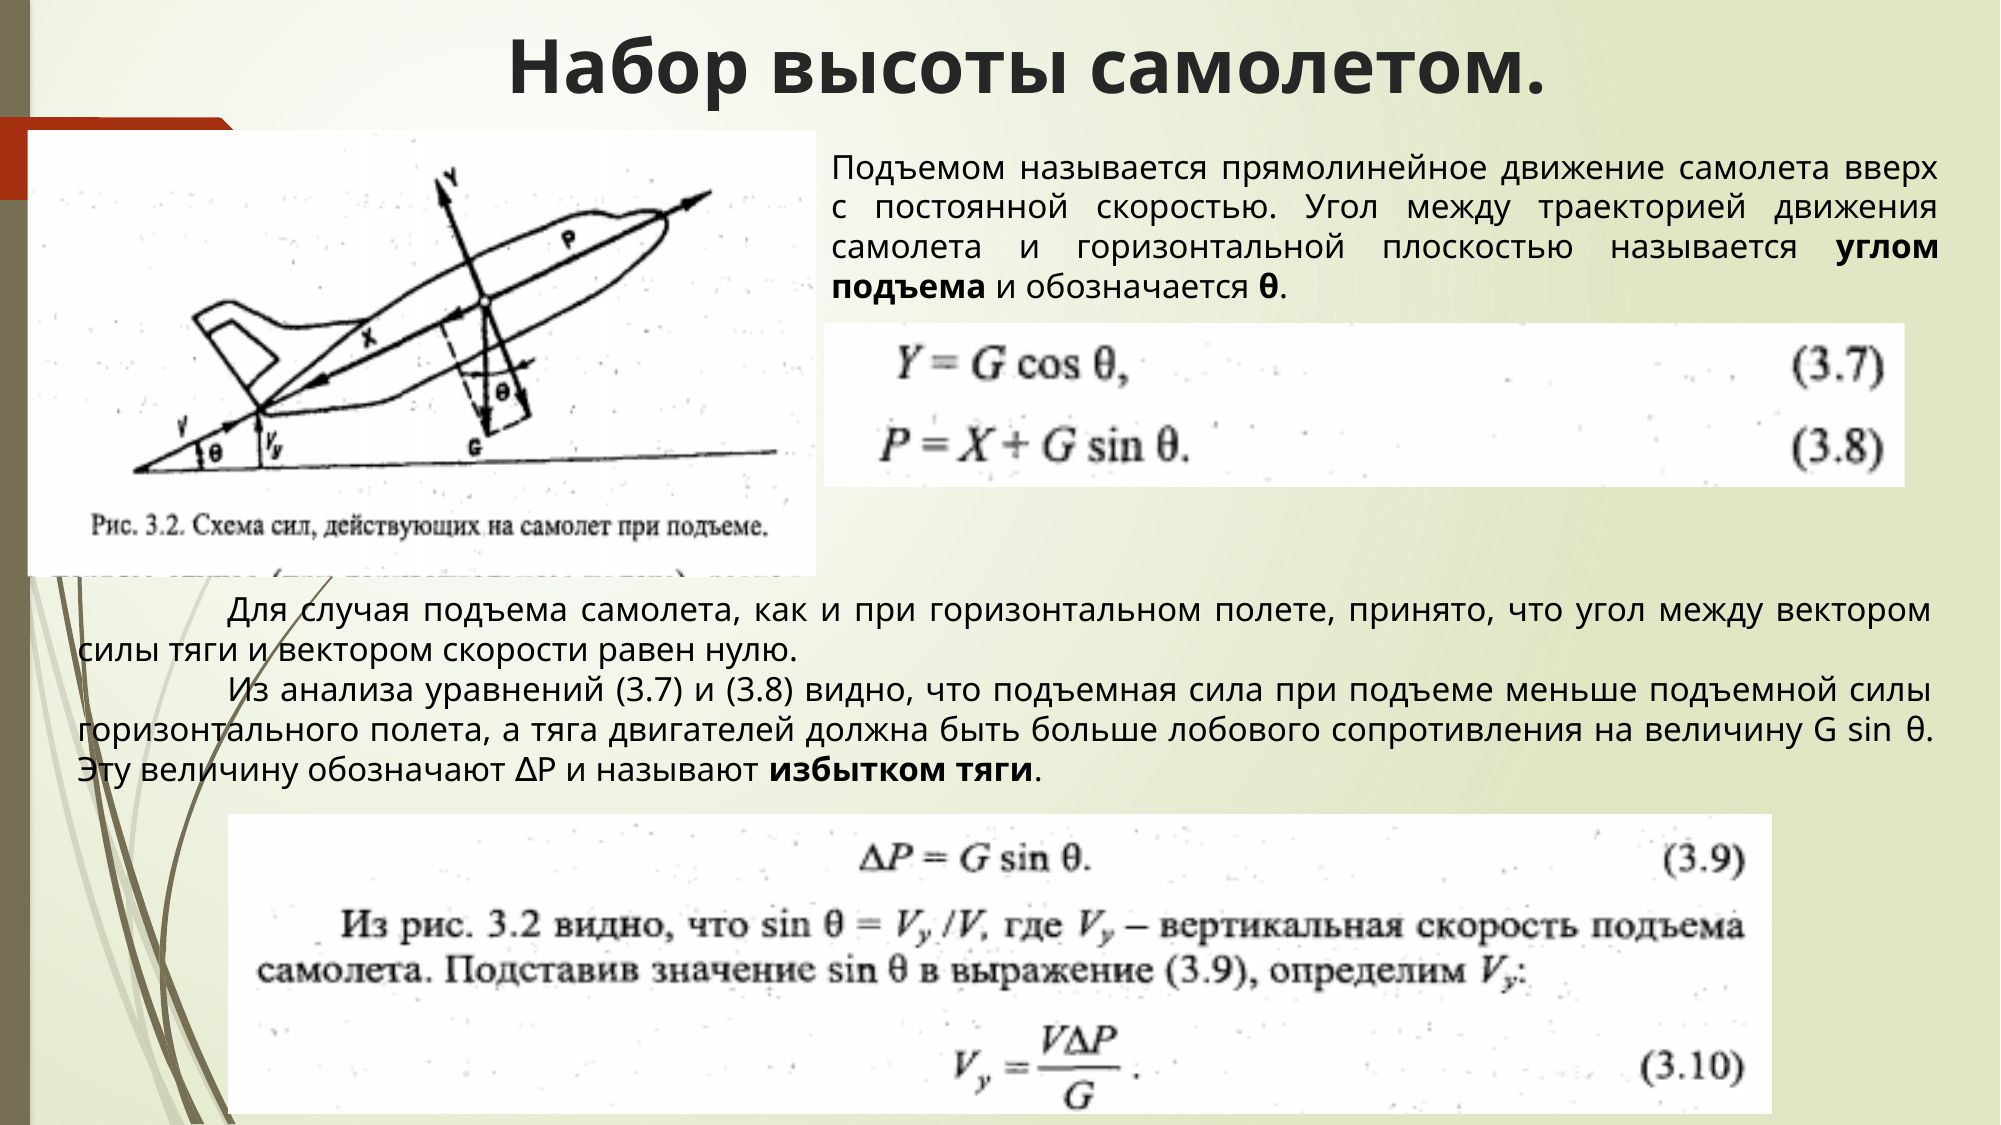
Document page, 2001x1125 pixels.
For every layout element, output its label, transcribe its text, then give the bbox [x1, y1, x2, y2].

text_box Для случая подъема самолета, как и при горизонтальном полете, принято, что угол между вектором силы тяги и вектором скорости равен нулю. Из анализа уравнений (3.7) и (3.8) видно, что подъемная сила при подъеме меньше подъемной силы горизонтального полета, а тяга двигателей должна быть больше лобового сопротивления на величину G sin θ. Эту величину обозначают ∆Р и называют избытком тяги. [62, 576, 1950, 796]
picture [227, 814, 1773, 1114]
text_box Подъемом называется прямолинейное движение самолета вверх с постоянной скоростью. Угол между траекторией движения самолета и горизонтальной плоскостью называется углом подъема и обозначается θ. [820, 138, 1955, 313]
picture [824, 323, 1905, 487]
title Набор высоты самолетом. [296, 11, 1758, 131]
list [27, 129, 817, 577]
